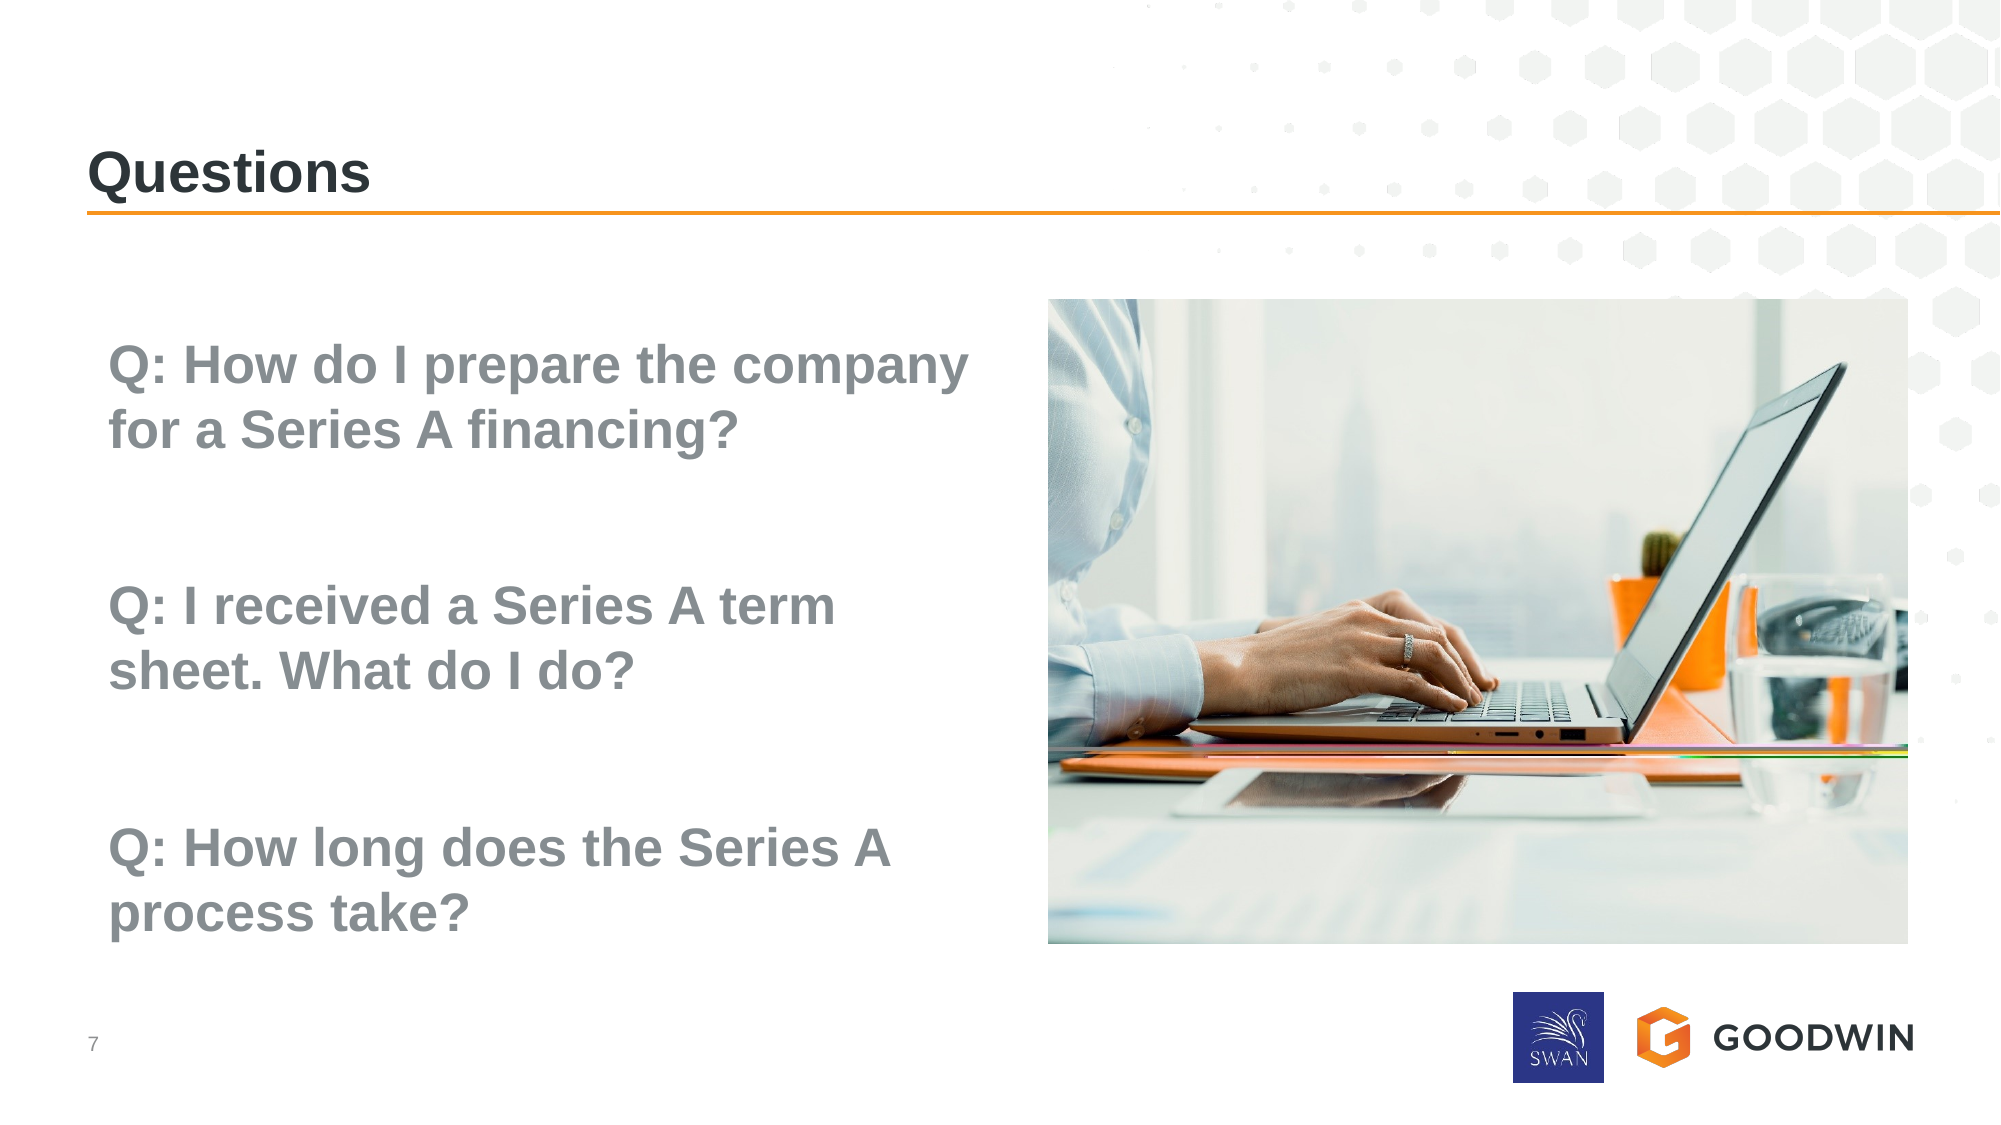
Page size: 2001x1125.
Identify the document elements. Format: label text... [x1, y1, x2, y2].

picture [0, 0, 2000, 1125]
title Questions [87, 87, 1913, 213]
slide_number 7 [87, 1031, 178, 1092]
list Q: How do I prepare the company for a Series A financing? Q: I received a Series A term sheet. What do I do? Q: How long does the Series A process take? [108, 329, 978, 974]
